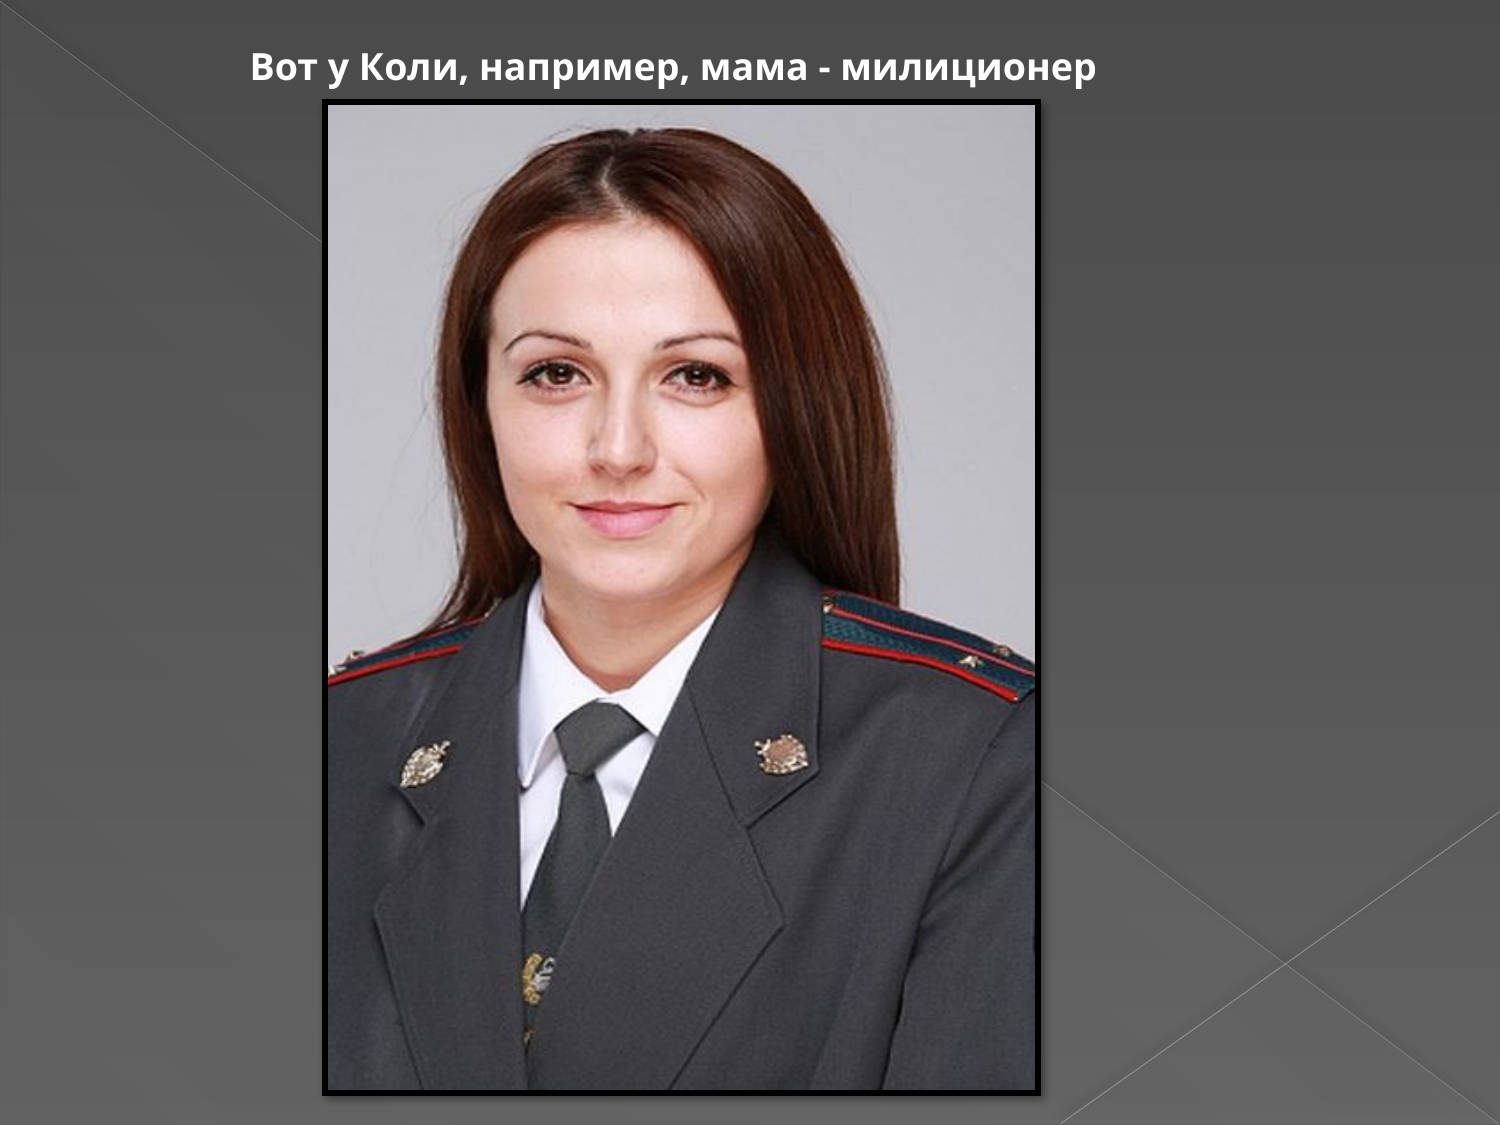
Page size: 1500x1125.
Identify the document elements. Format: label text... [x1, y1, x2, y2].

picture [327, 105, 1036, 1091]
text_box Вот у Коли, например, мама - милиционер [234, 35, 1113, 96]
